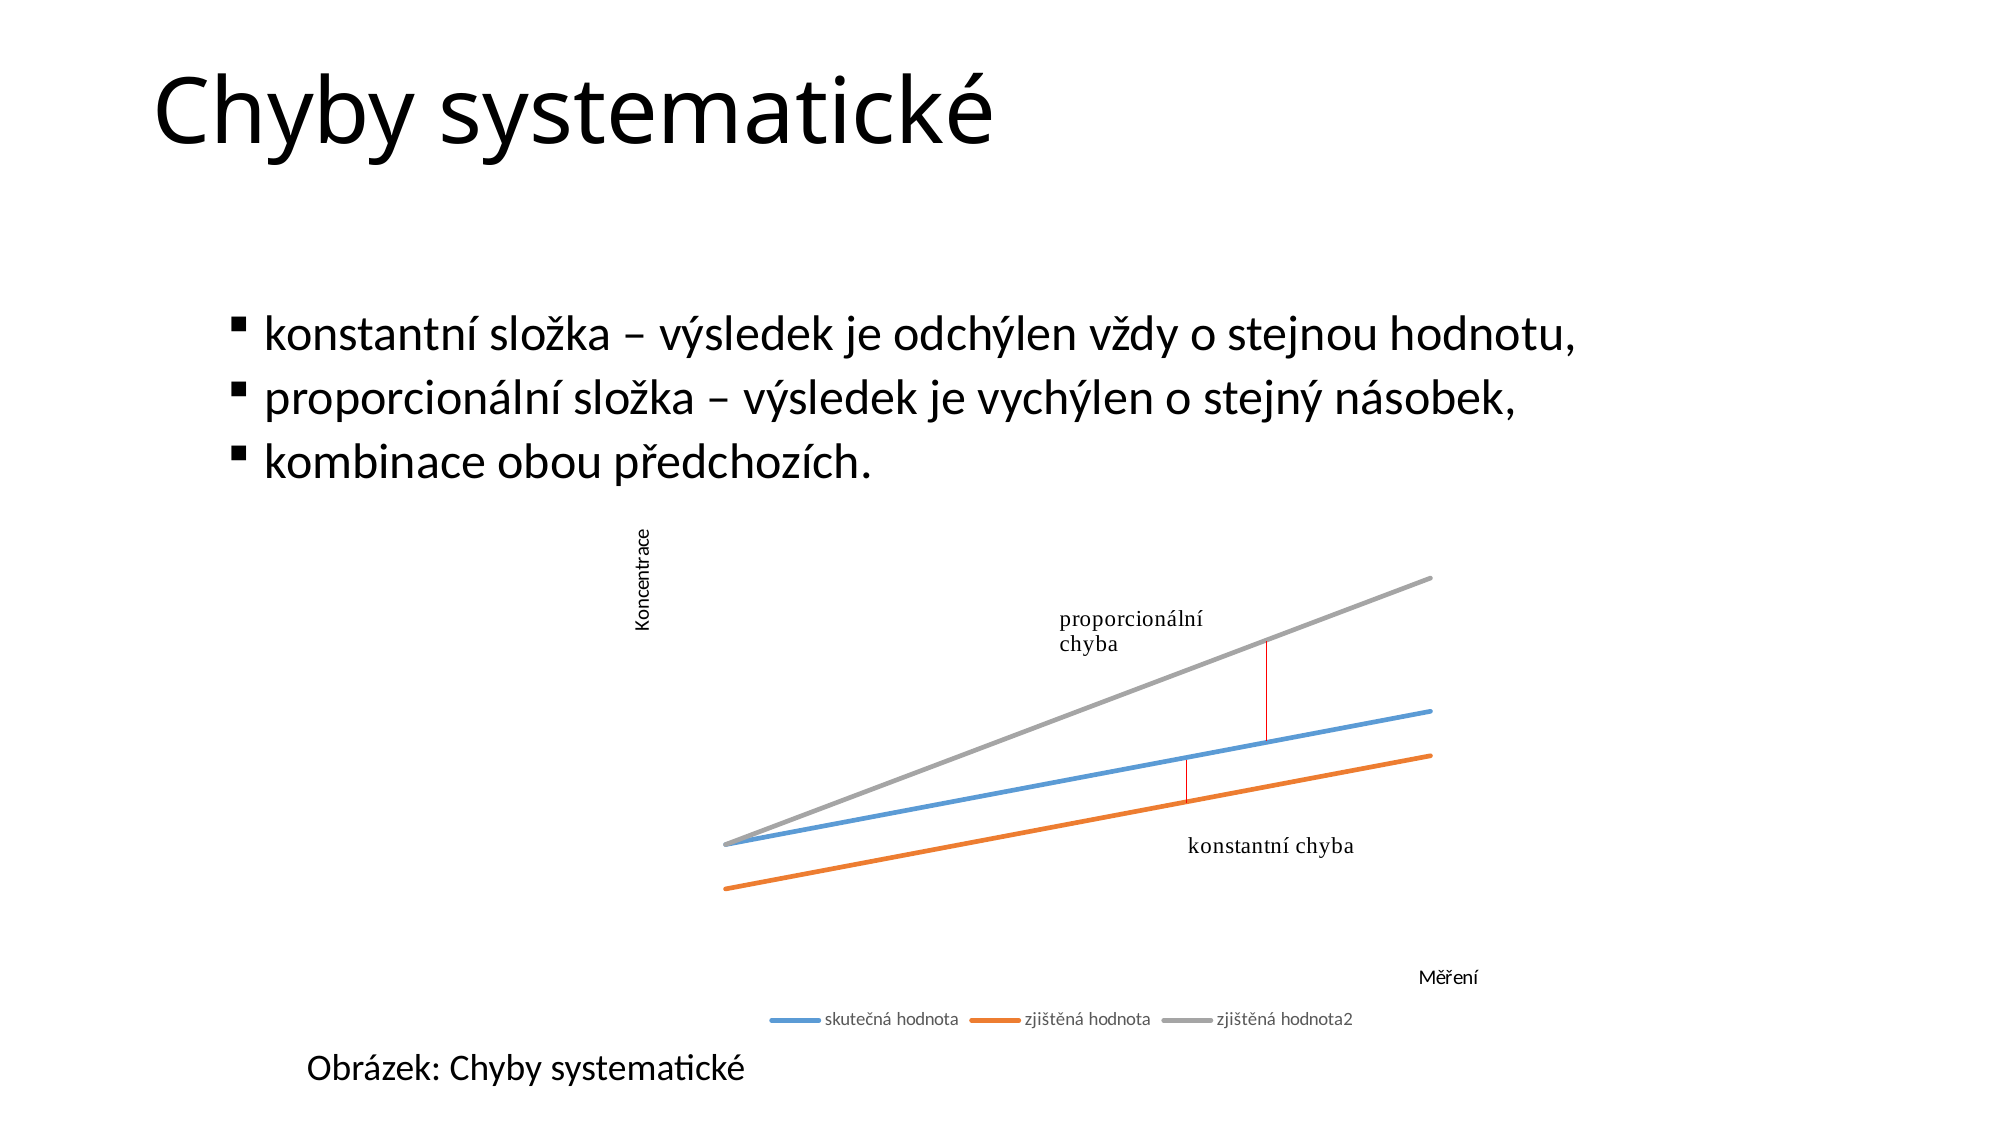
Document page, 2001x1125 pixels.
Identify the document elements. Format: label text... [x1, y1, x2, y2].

title Chyby systematické [137, 59, 1863, 278]
list konstantní složka – výsledek je odchýlen vždy o stejnou hodnotu, proporcionální složka – výsledek je vychýlen o stejný násobek, kombinace obou předchozích. [137, 299, 1863, 1014]
text_box Obrázek: Chyby systematické [292, 1035, 763, 1096]
chart [612, 510, 1513, 1036]
